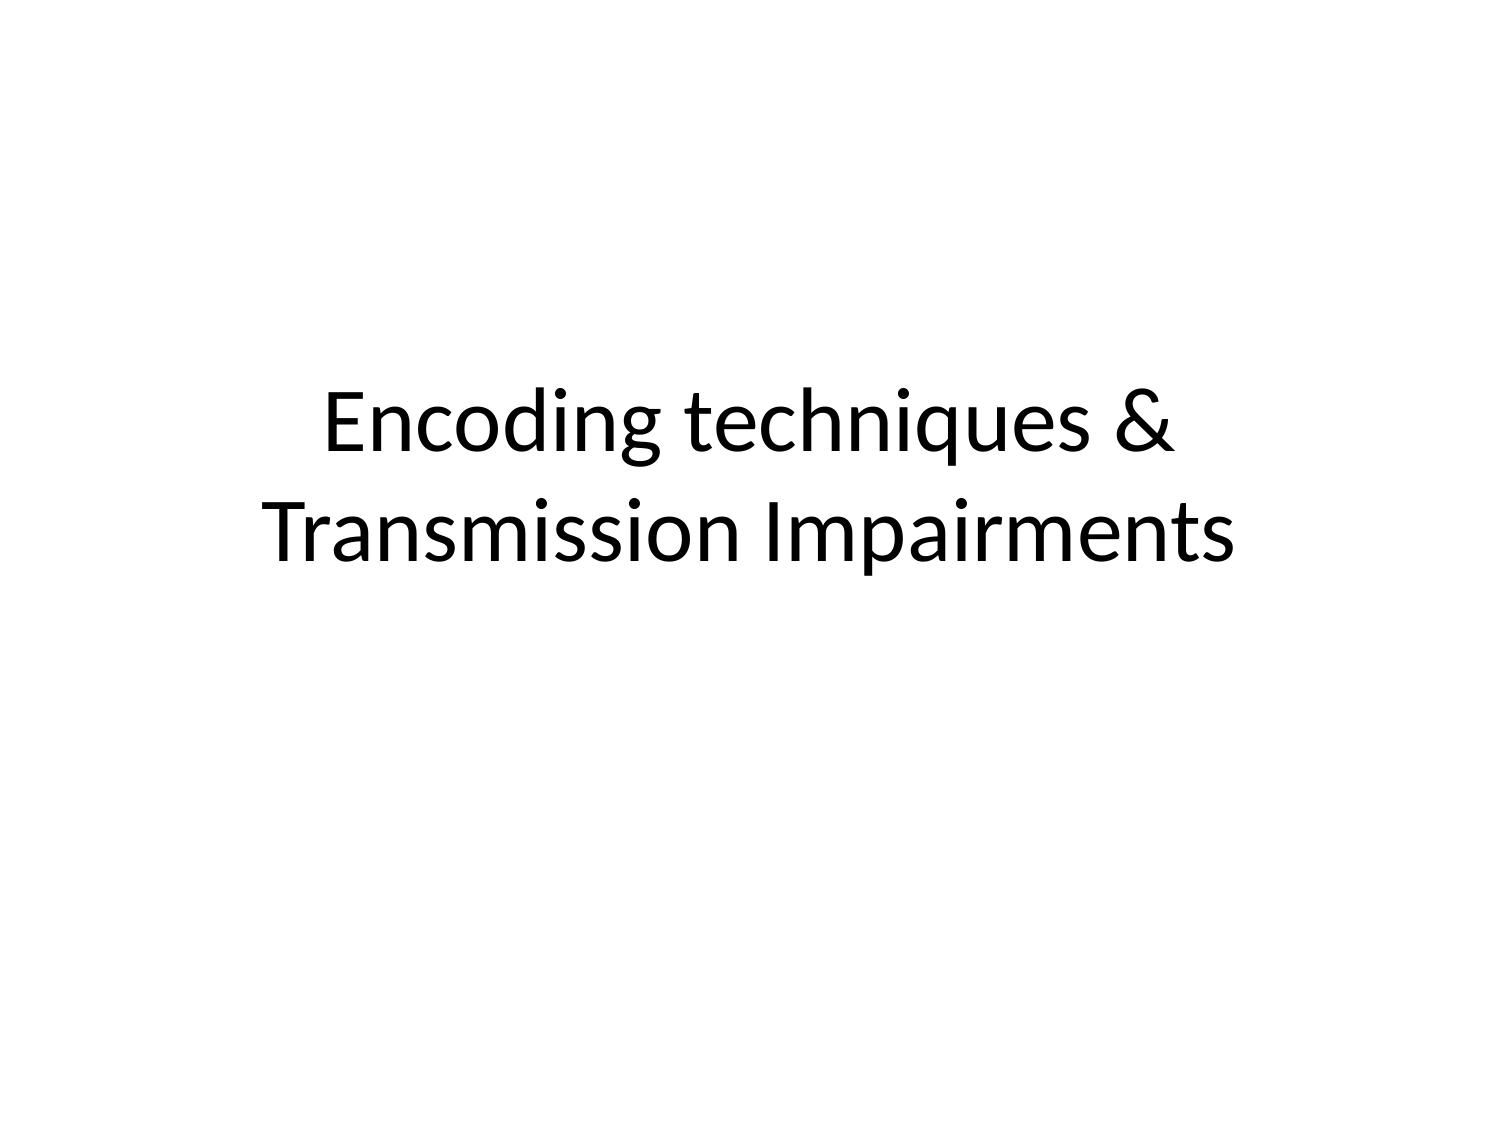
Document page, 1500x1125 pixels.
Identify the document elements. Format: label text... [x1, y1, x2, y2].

title Encoding techniques & Transmission Impairments [112, 349, 1388, 591]
